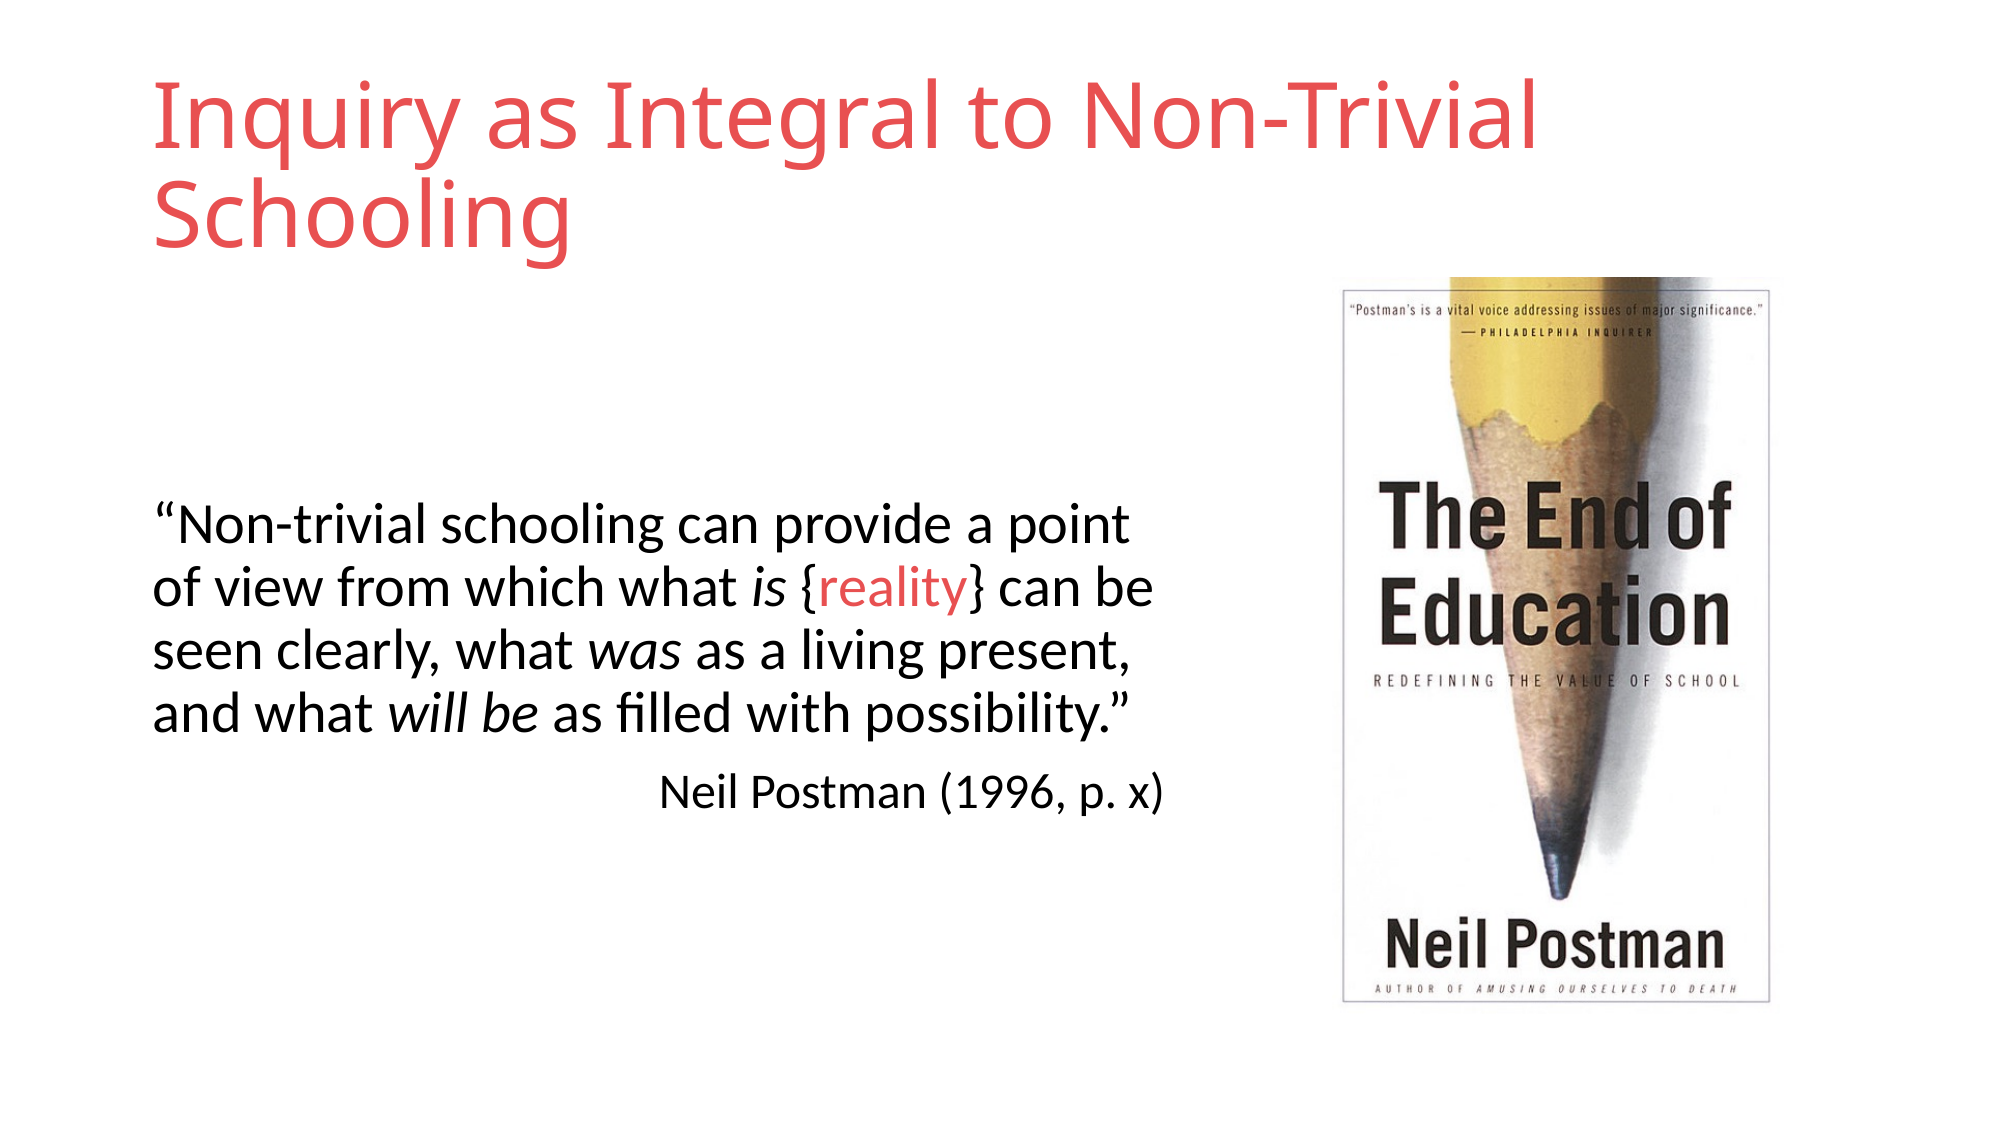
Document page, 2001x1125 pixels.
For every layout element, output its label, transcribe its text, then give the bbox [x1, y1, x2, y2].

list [1332, 277, 1784, 1014]
title Inquiry as Integral to Non-Trivial Schooling [137, 59, 1863, 278]
list “Non-trivial schooling can provide a point of view from which what is {reality} can be seen clearly, what was as a living present, and what will be as filled with possibility.” Neil Postman (1996, p. x) [137, 299, 1181, 1014]
